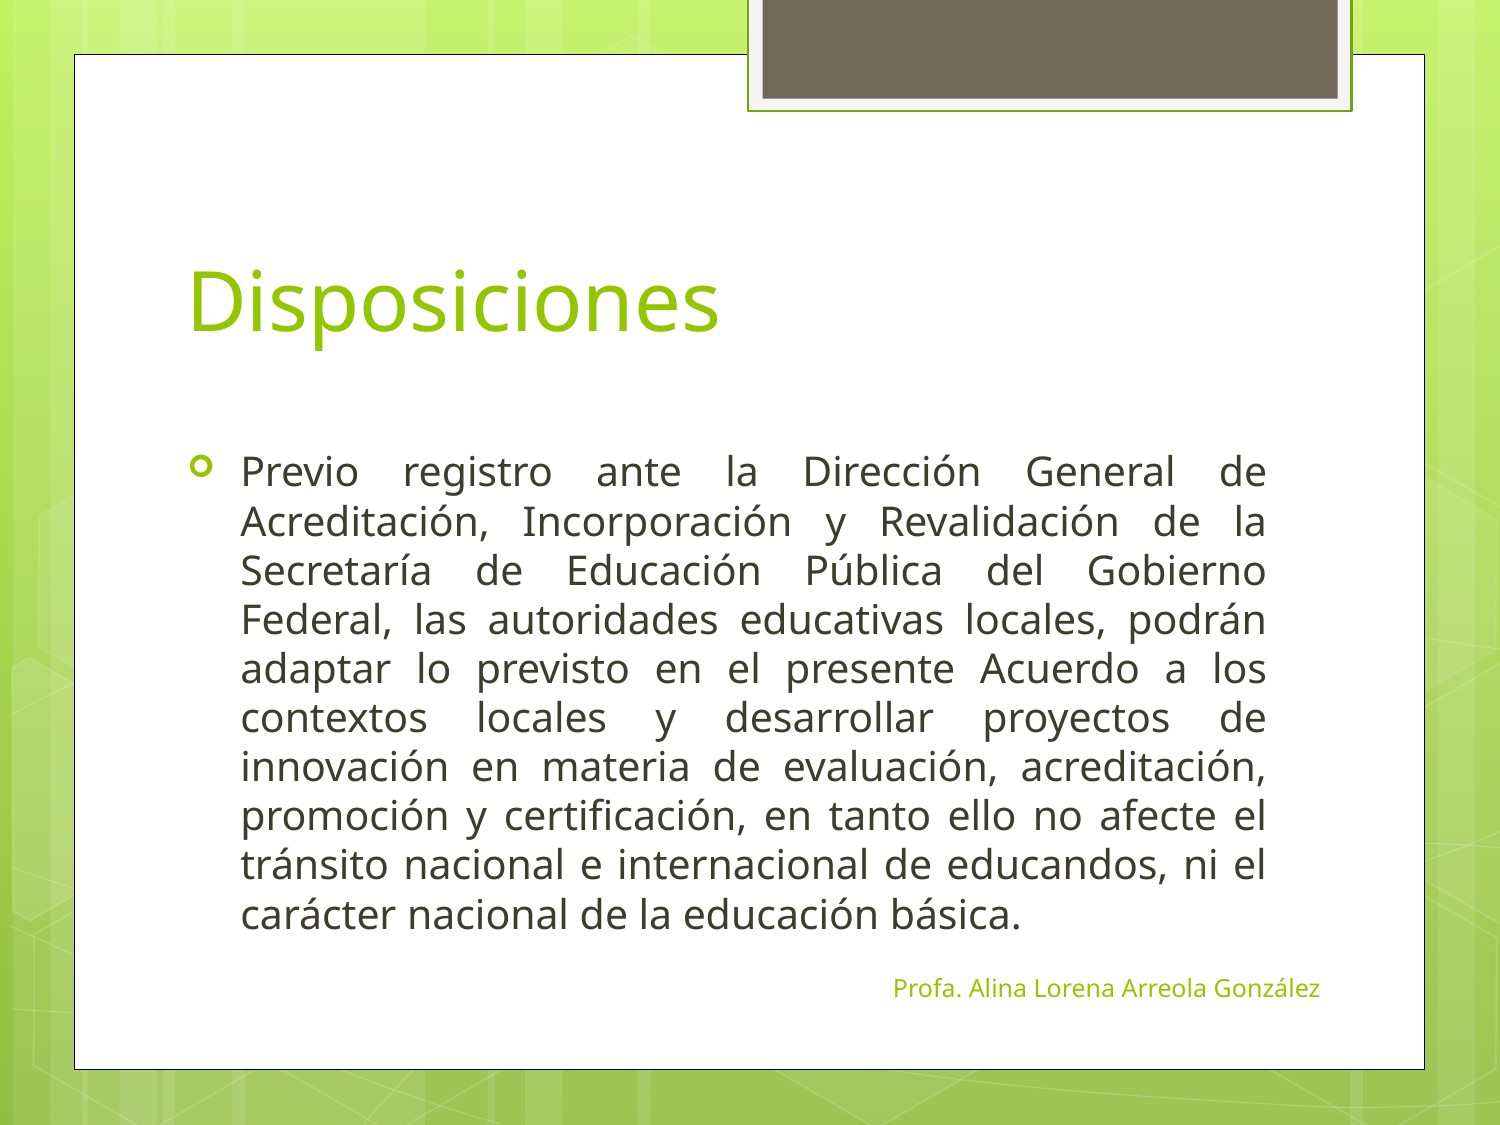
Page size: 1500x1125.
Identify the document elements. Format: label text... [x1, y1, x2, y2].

footer Profa. Alina Lorena Arreola González [761, 960, 1336, 1020]
list Previo registro ante la Dirección General de Acreditación, Incorporación y Revalidación de la Secretaría de Educación Pública del Gobierno Federal, las autoridades educativas locales, podrán adaptar lo previsto en el presente Acuerdo a los contextos locales y desarrollar proyectos de innovación en materia de evaluación, acreditación, promoción y certificación, en tanto ello no afecte el tránsito nacional e internacional de educandos, ni el carácter nacional de la educación básica. [171, 381, 1283, 957]
title Disposiciones [171, 168, 1324, 357]
